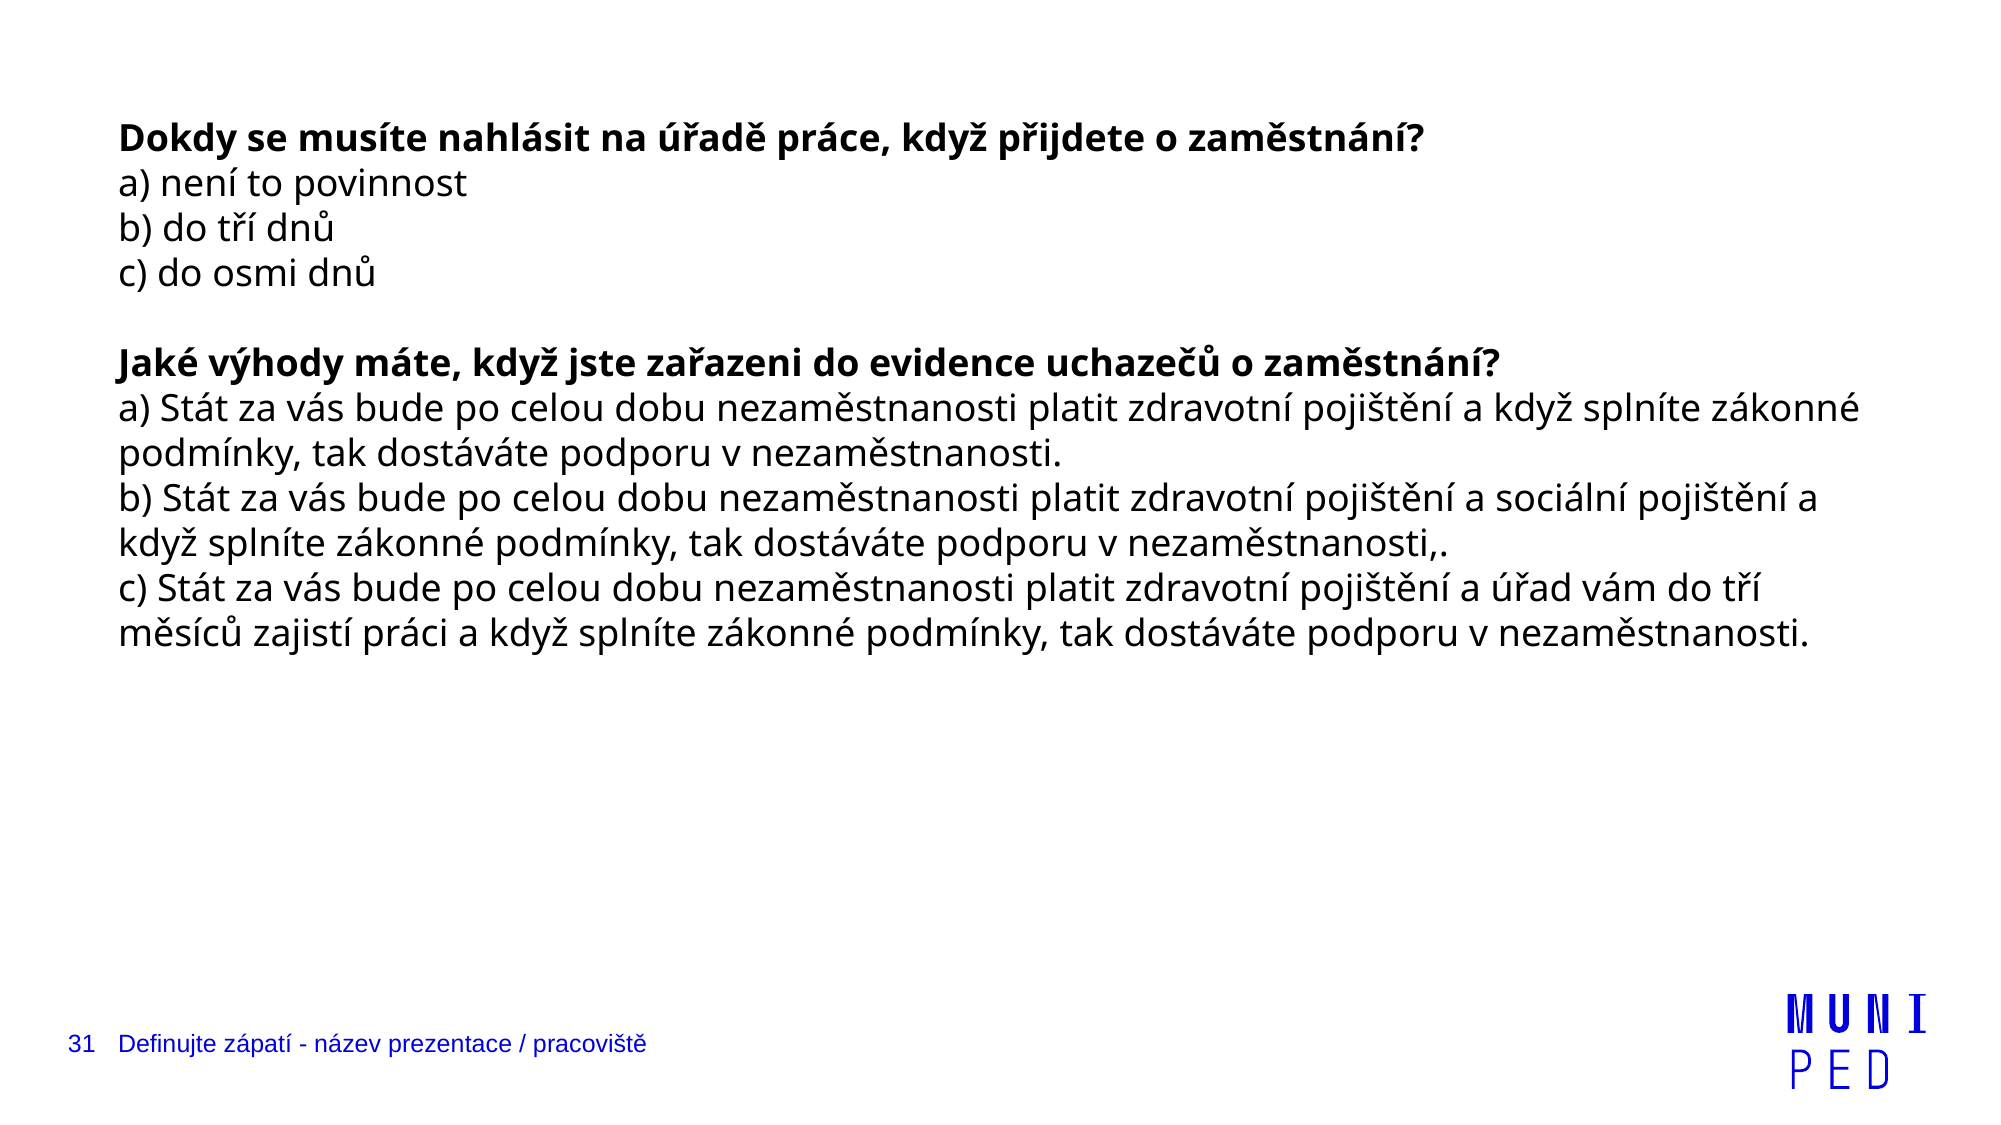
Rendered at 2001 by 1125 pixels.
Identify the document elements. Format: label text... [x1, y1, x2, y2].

list Dokdy se musíte nahlásit na úřadě práce, když přijdete o zaměstnání? a) není to povinnost b) do tří dnů c) do osmi dnů Jaké výhody máte, když jste zařazeni do evidence uchazečů o zaměstnání? a) Stát za vás bude po celou dobu nezaměstnanosti platit zdravotní pojištění a když splníte zákonné podmínky, tak dostáváte podporu v nezaměstnanosti. b) Stát za vás bude po celou dobu nezaměstnanosti platit zdravotní pojištění a sociální pojištění a když splníte zákonné podmínky, tak dostáváte podporu v nezaměstnanosti,. c) Stát za vás bude po celou dobu nezaměstnanosti platit zdravotní pojištění a úřad vám do tří měsíců zajistí práci a když splníte zákonné podmínky, tak dostáváte podporu v nezaměstnanosti. [118, 113, 1883, 957]
slide_number 31 [67, 1021, 110, 1063]
footer Definujte zápatí - název prezentace / pracoviště [118, 1021, 1418, 1063]
